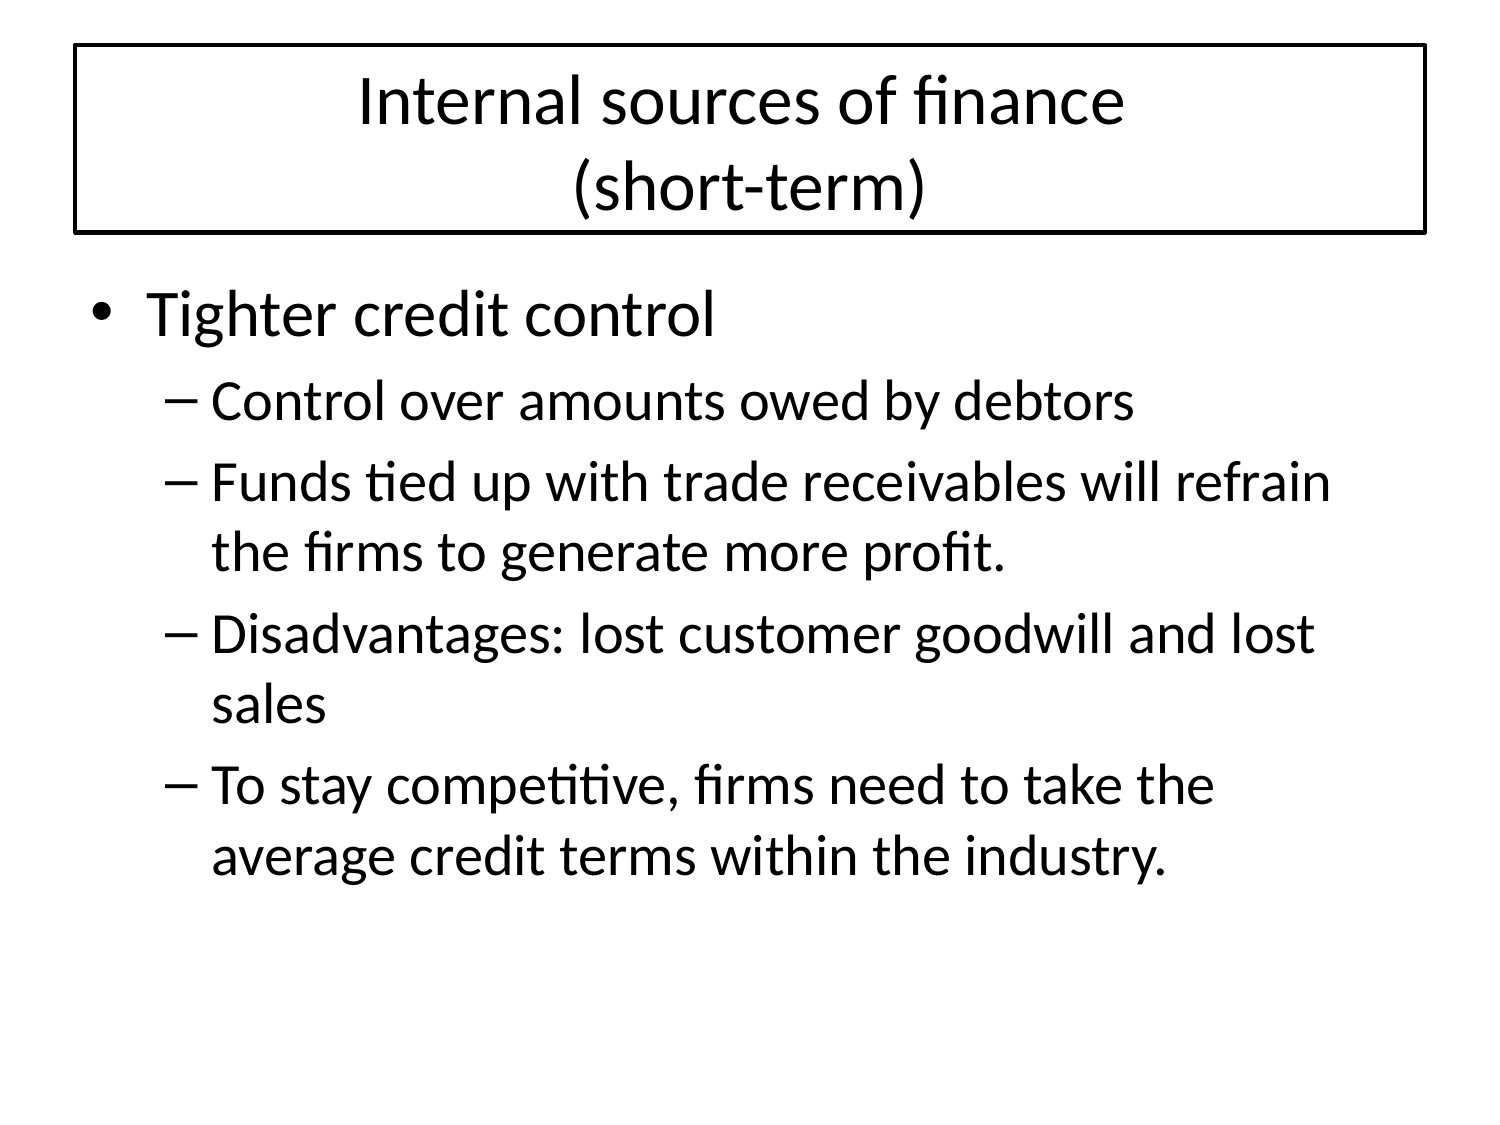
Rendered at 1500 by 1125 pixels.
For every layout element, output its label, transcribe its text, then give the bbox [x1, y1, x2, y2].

title Internal sources of finance (short-term) [73, 43, 1427, 235]
list Tighter credit control Control over amounts owed by debtors Funds tied up with trade receivables will refrain the firms to generate more profit. Disadvantages: lost customer goodwill and lost sales To stay competitive, firms need to take the average credit terms within the industry. [75, 262, 1425, 1005]
